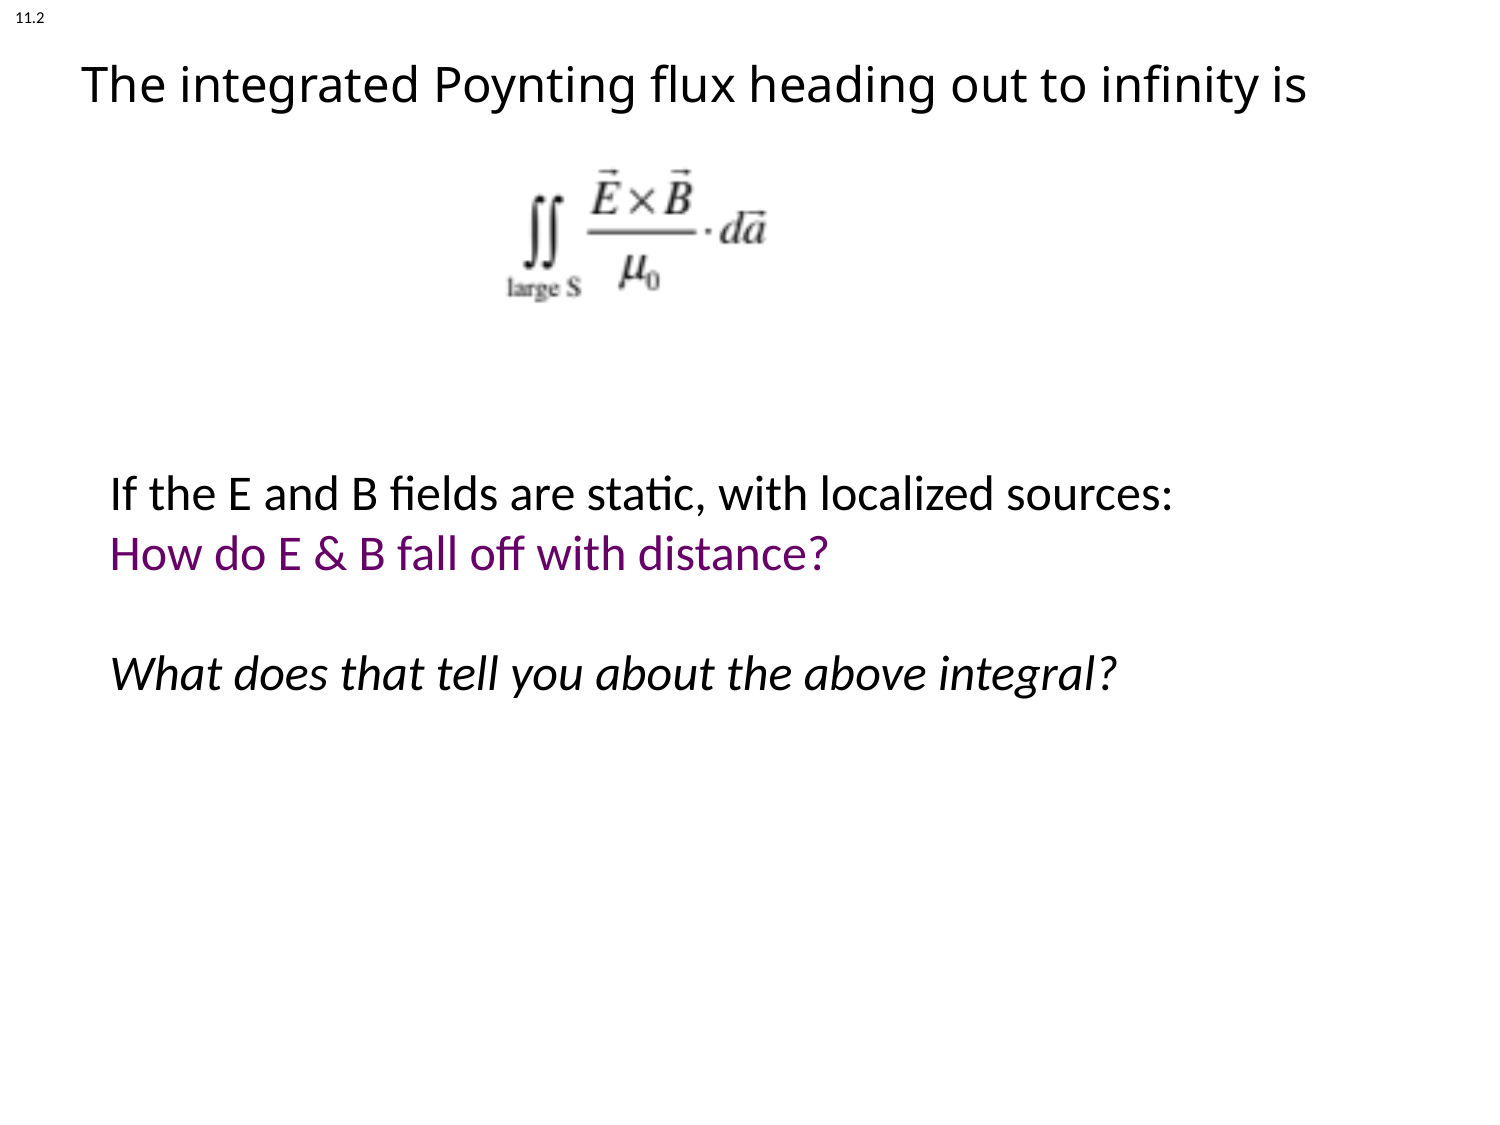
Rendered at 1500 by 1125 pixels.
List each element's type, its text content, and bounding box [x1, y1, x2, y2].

text_box If the E and B fields are static, with localized sources: How do E & B fall off with distance? What does that tell you about the above integral? [94, 453, 1190, 709]
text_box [501, 162, 770, 307]
title The integrated Poynting flux heading out to infinity is [66, 39, 1342, 121]
text_box 11.2 [0, 0, 60, 35]
